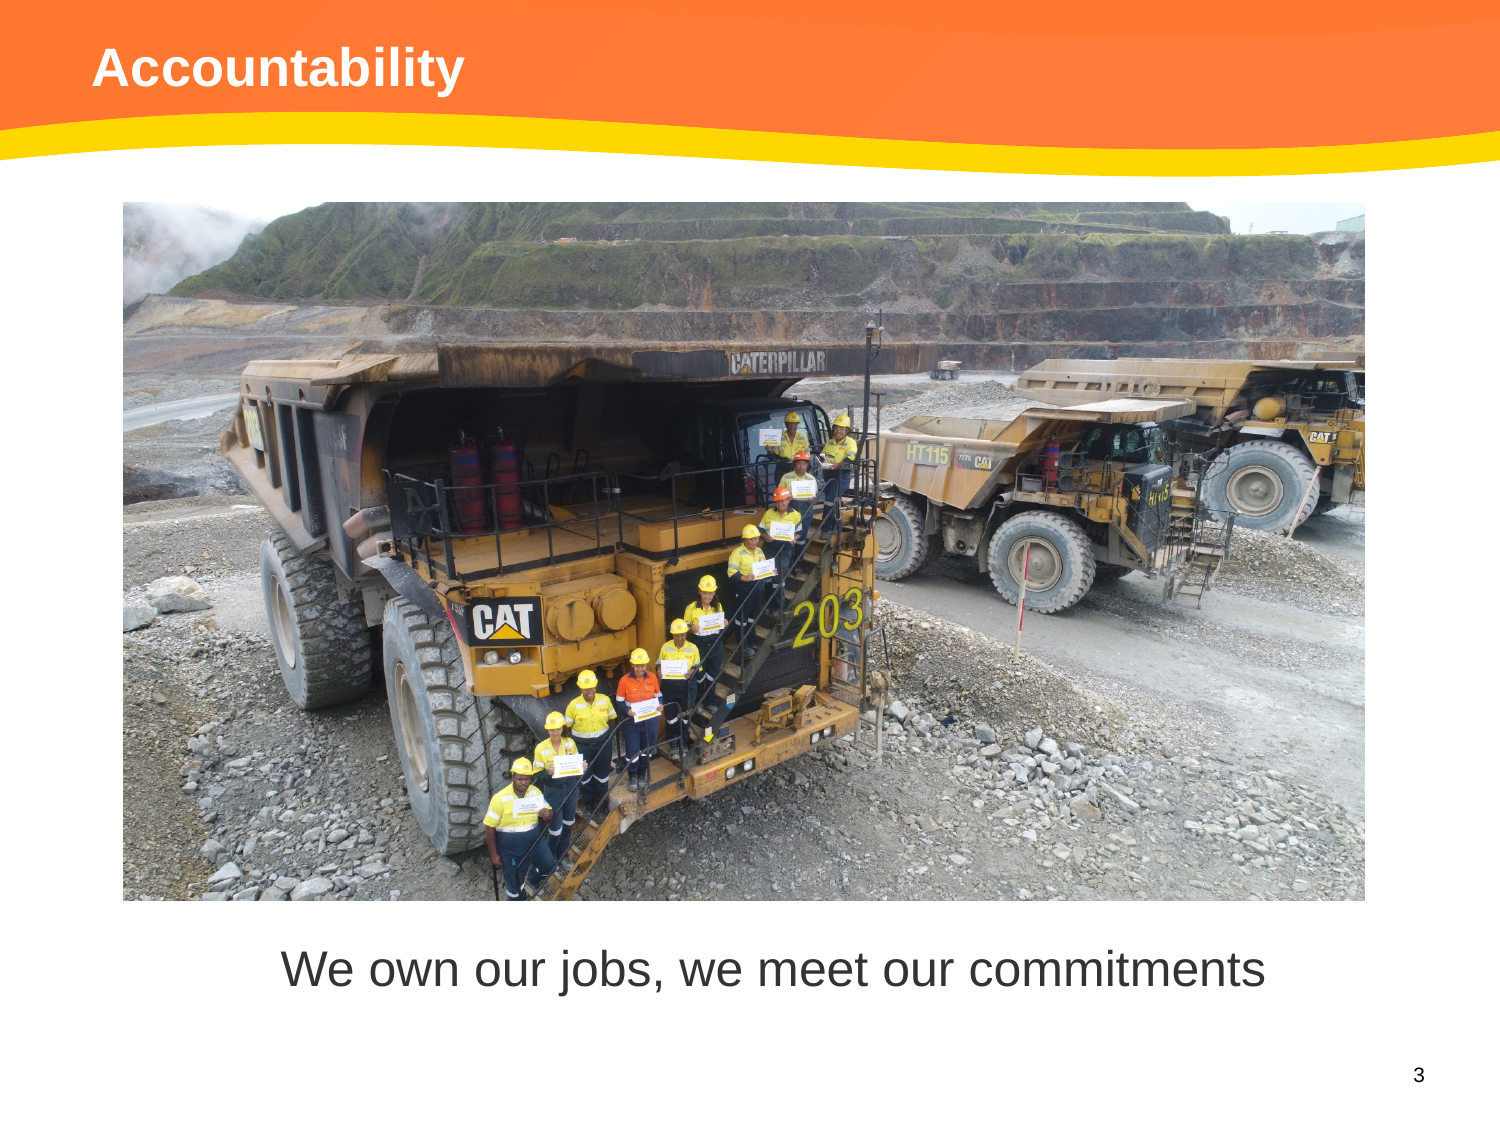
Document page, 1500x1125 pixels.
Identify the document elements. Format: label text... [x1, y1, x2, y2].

list We own our jobs, we meet our commitments [100, 928, 1448, 1050]
slide_number 3 [1089, 1054, 1441, 1101]
picture [123, 202, 1365, 901]
title Accountability [76, 7, 1331, 124]
